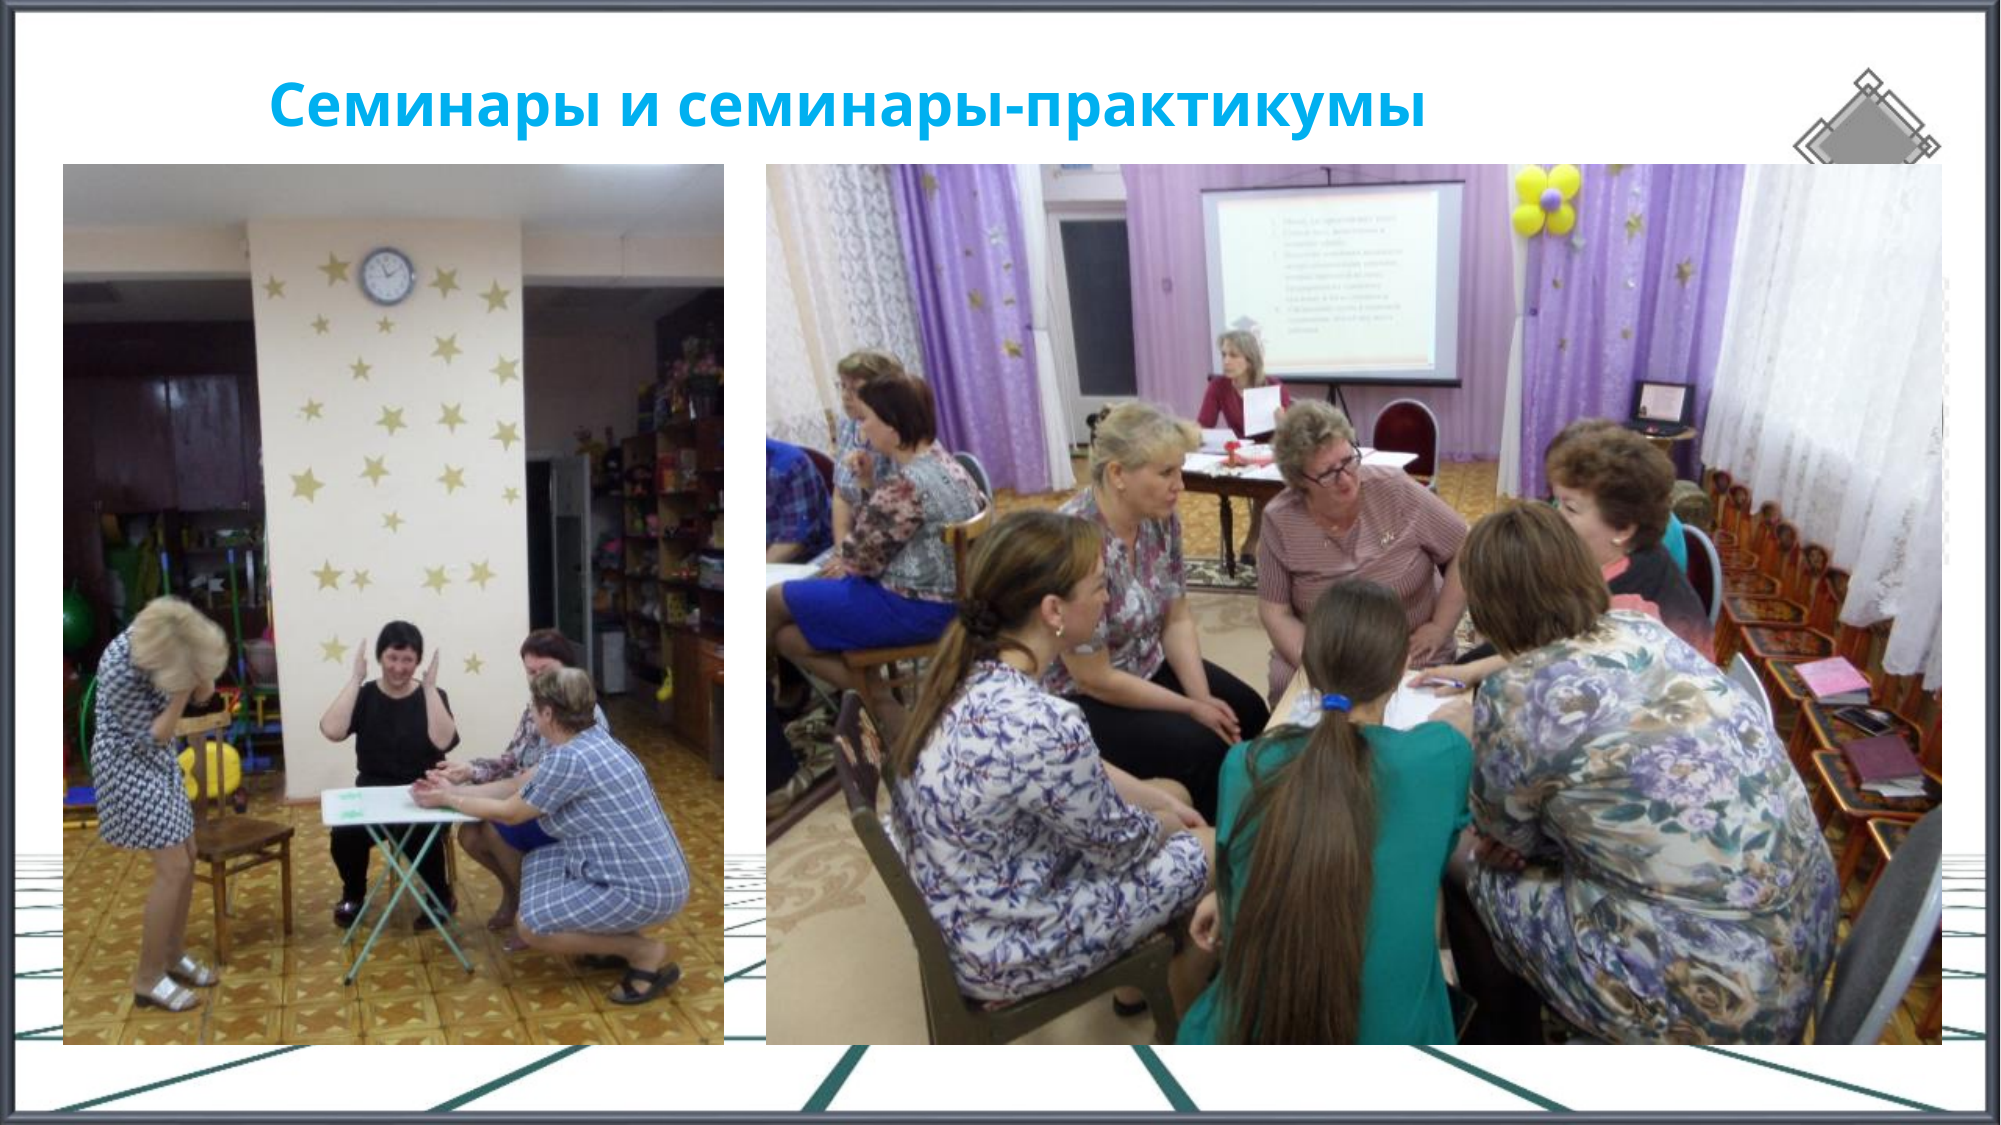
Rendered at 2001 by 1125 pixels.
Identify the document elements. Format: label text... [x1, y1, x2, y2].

title Семинары и семинары-практикумы [81, 46, 1616, 148]
picture [0, 0, 2001, 1125]
